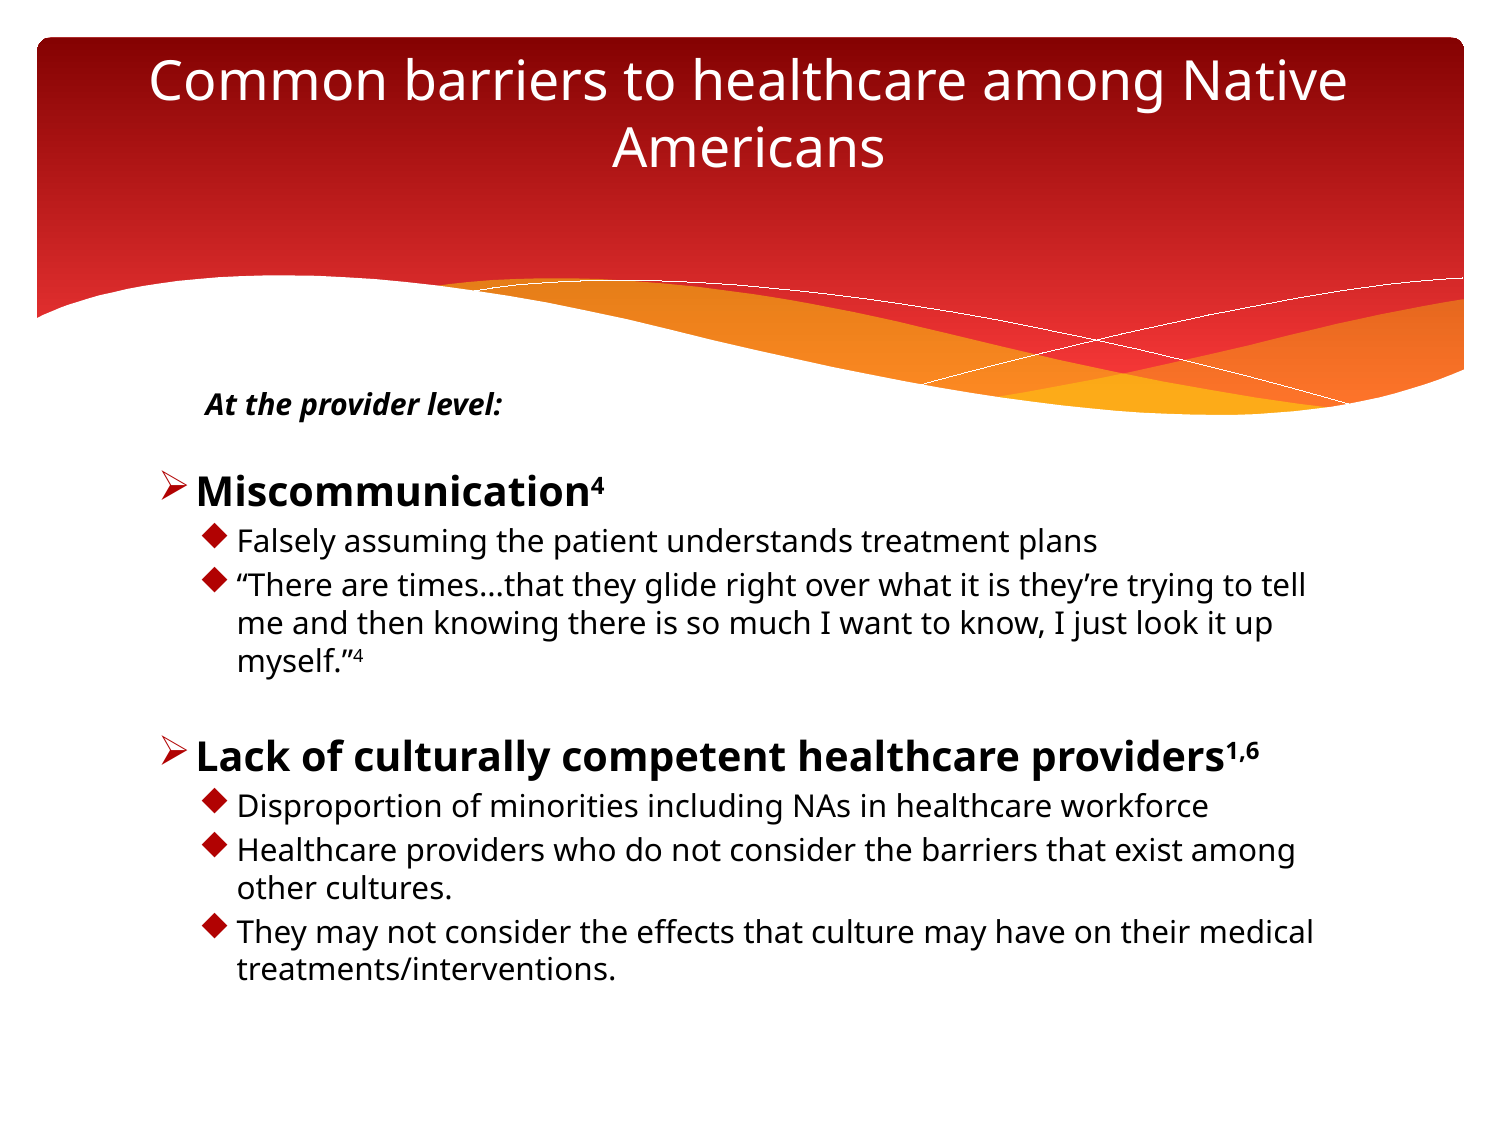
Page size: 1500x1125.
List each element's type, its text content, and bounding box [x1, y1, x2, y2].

list At the provider level: Miscommunication4 Falsely assuming the patient understands treatment plans “There are times…that they glide right over what it is they’re trying to tell me and then knowing there is so much I want to know, I just look it up myself.”4 Lack of culturally competent healthcare providers1,6 Disproportion of minorities including NAs in healthcare workforce Healthcare providers who do not consider the barriers that exist among other cultures. They may not consider the effects that culture may have on their medical treatments/interventions. [143, 377, 1359, 1005]
title Common barriers to healthcare among Native Americans [49, 37, 1450, 187]
